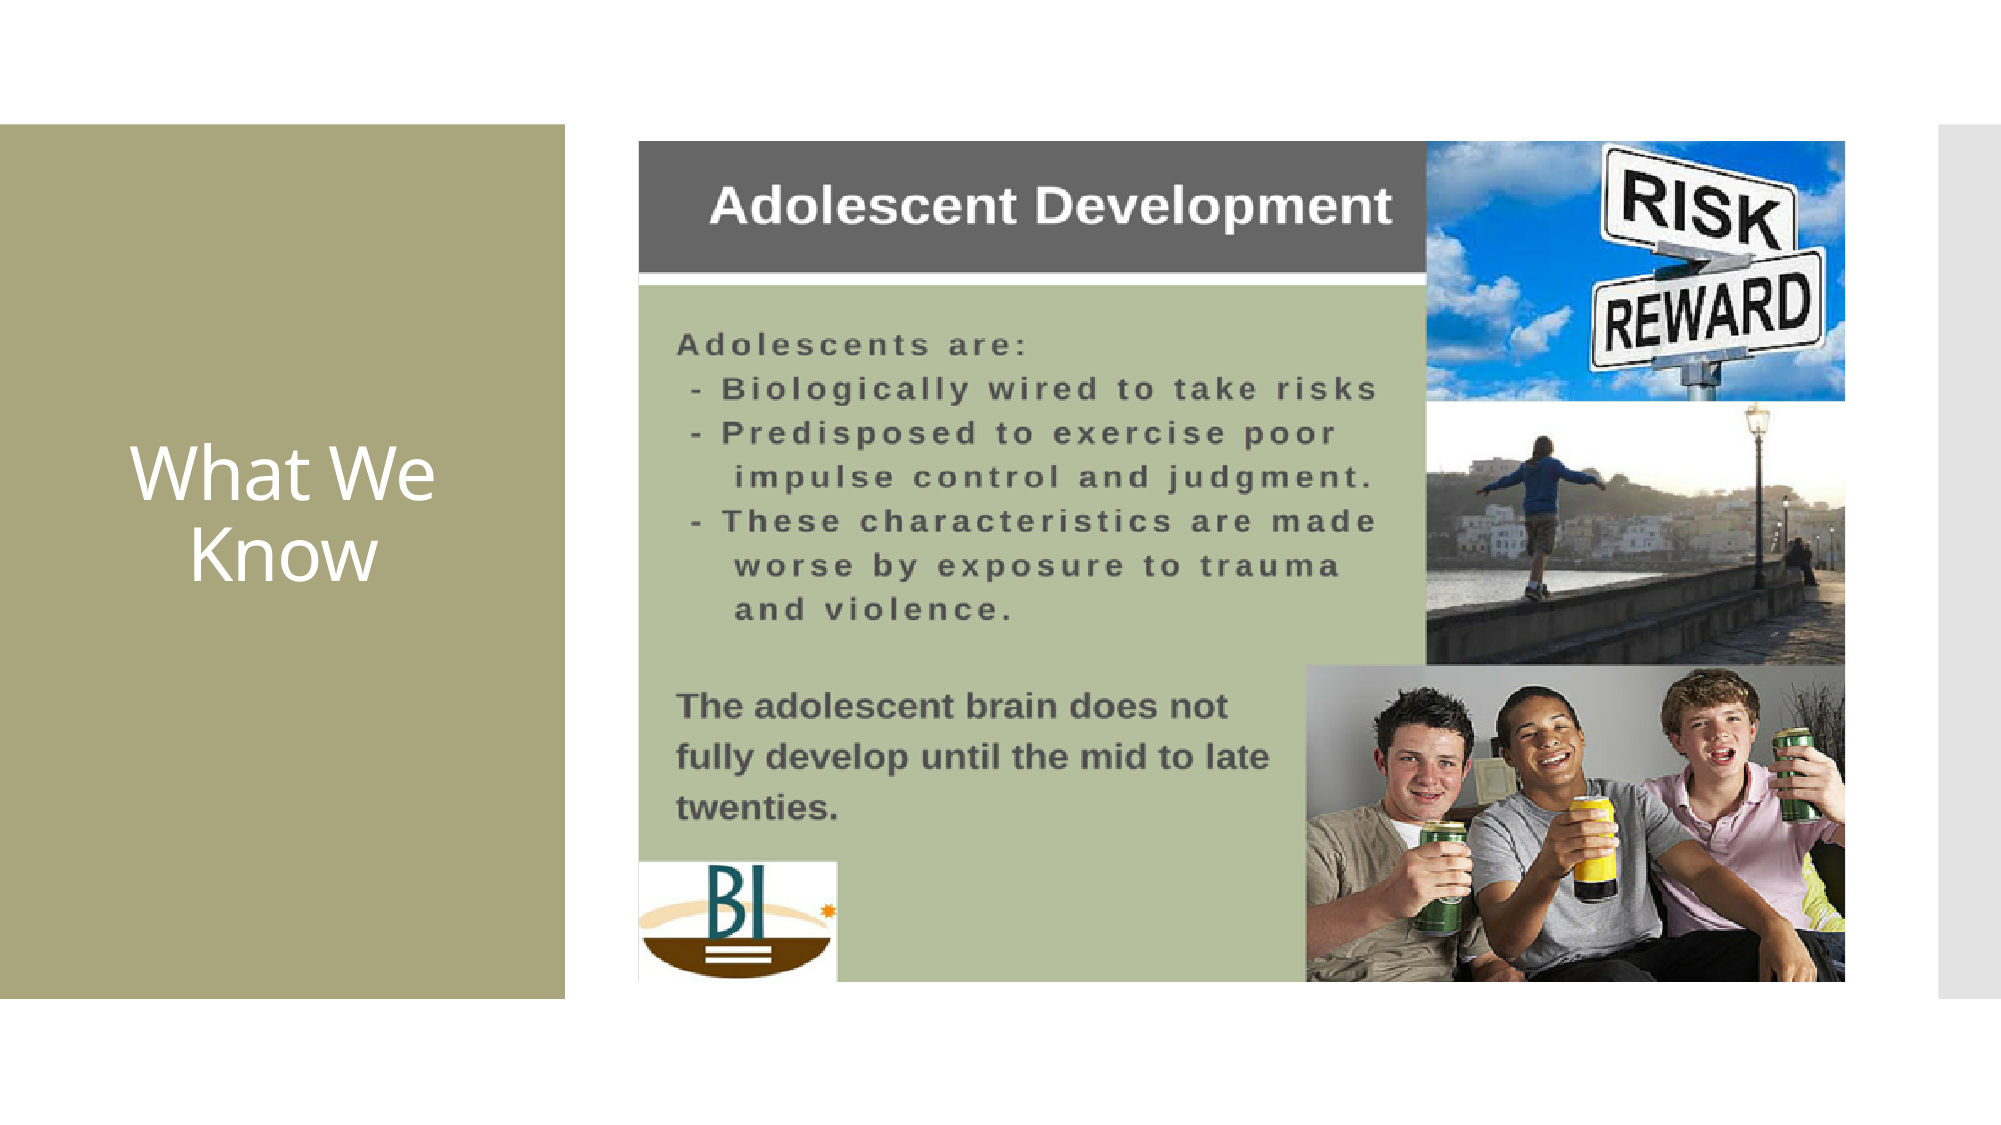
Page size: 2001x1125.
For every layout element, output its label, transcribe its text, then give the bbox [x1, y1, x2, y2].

picture [638, 141, 1846, 982]
title What We Know [41, 184, 525, 940]
